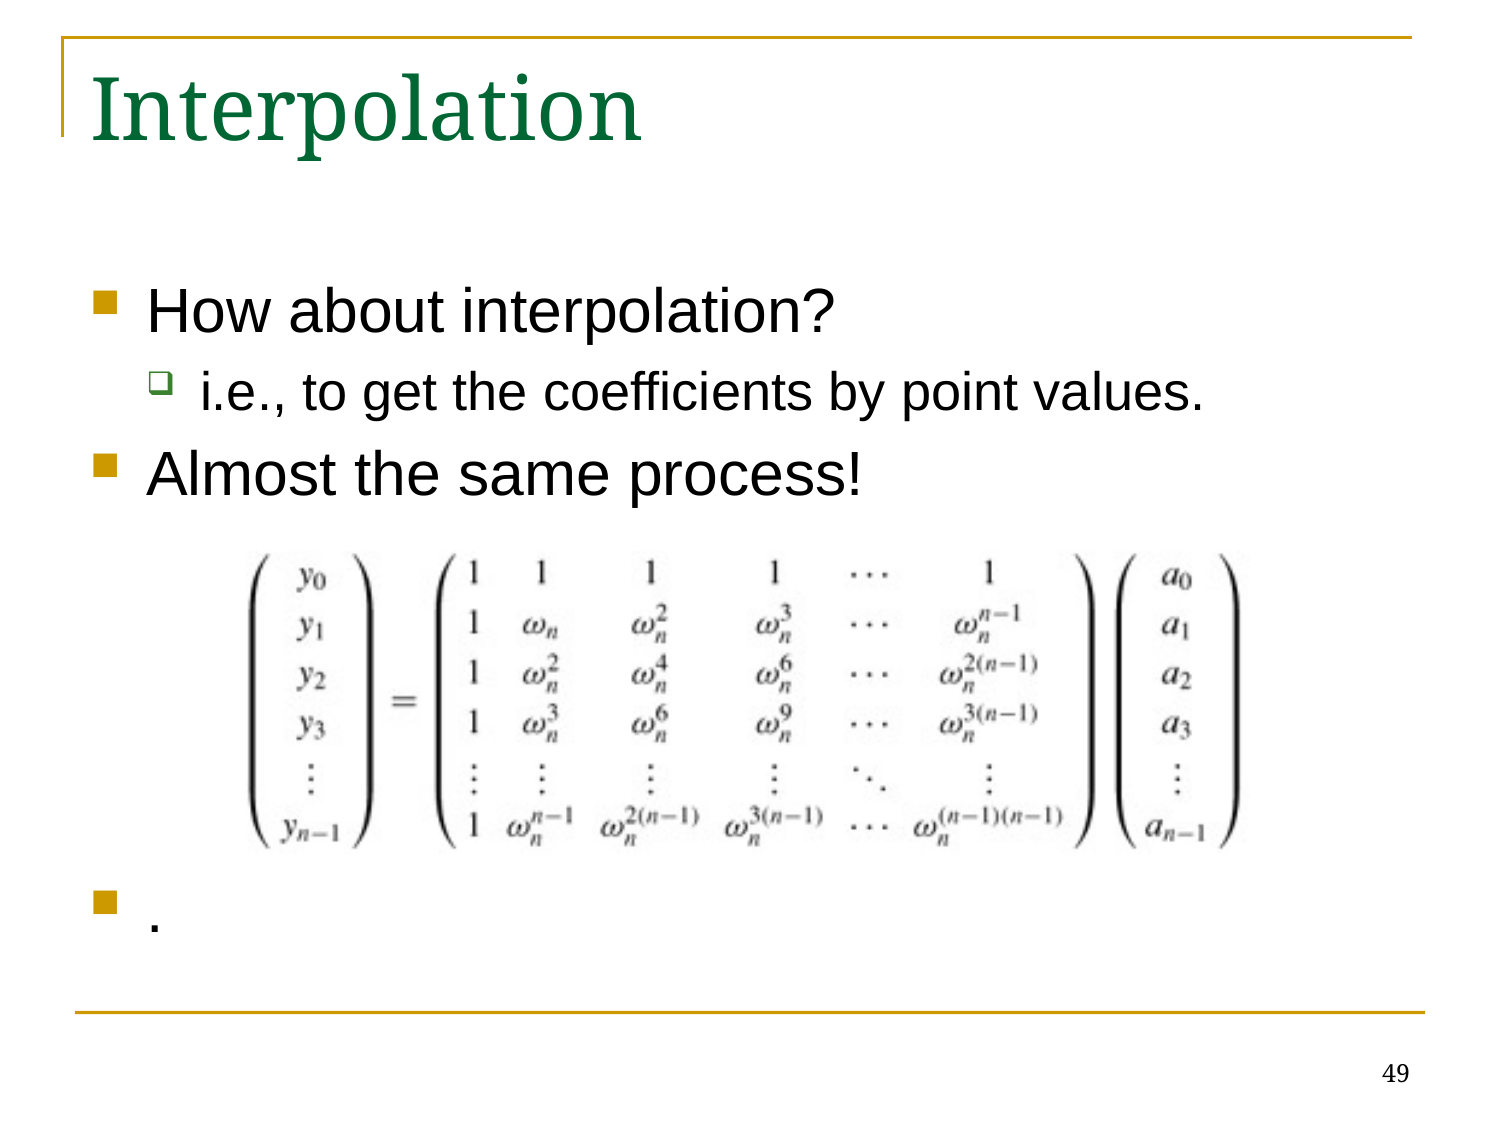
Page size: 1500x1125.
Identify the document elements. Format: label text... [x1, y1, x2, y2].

slide_number 49 [1074, 1024, 1425, 1100]
picture [237, 535, 1251, 888]
title Interpolation [75, 45, 1425, 233]
